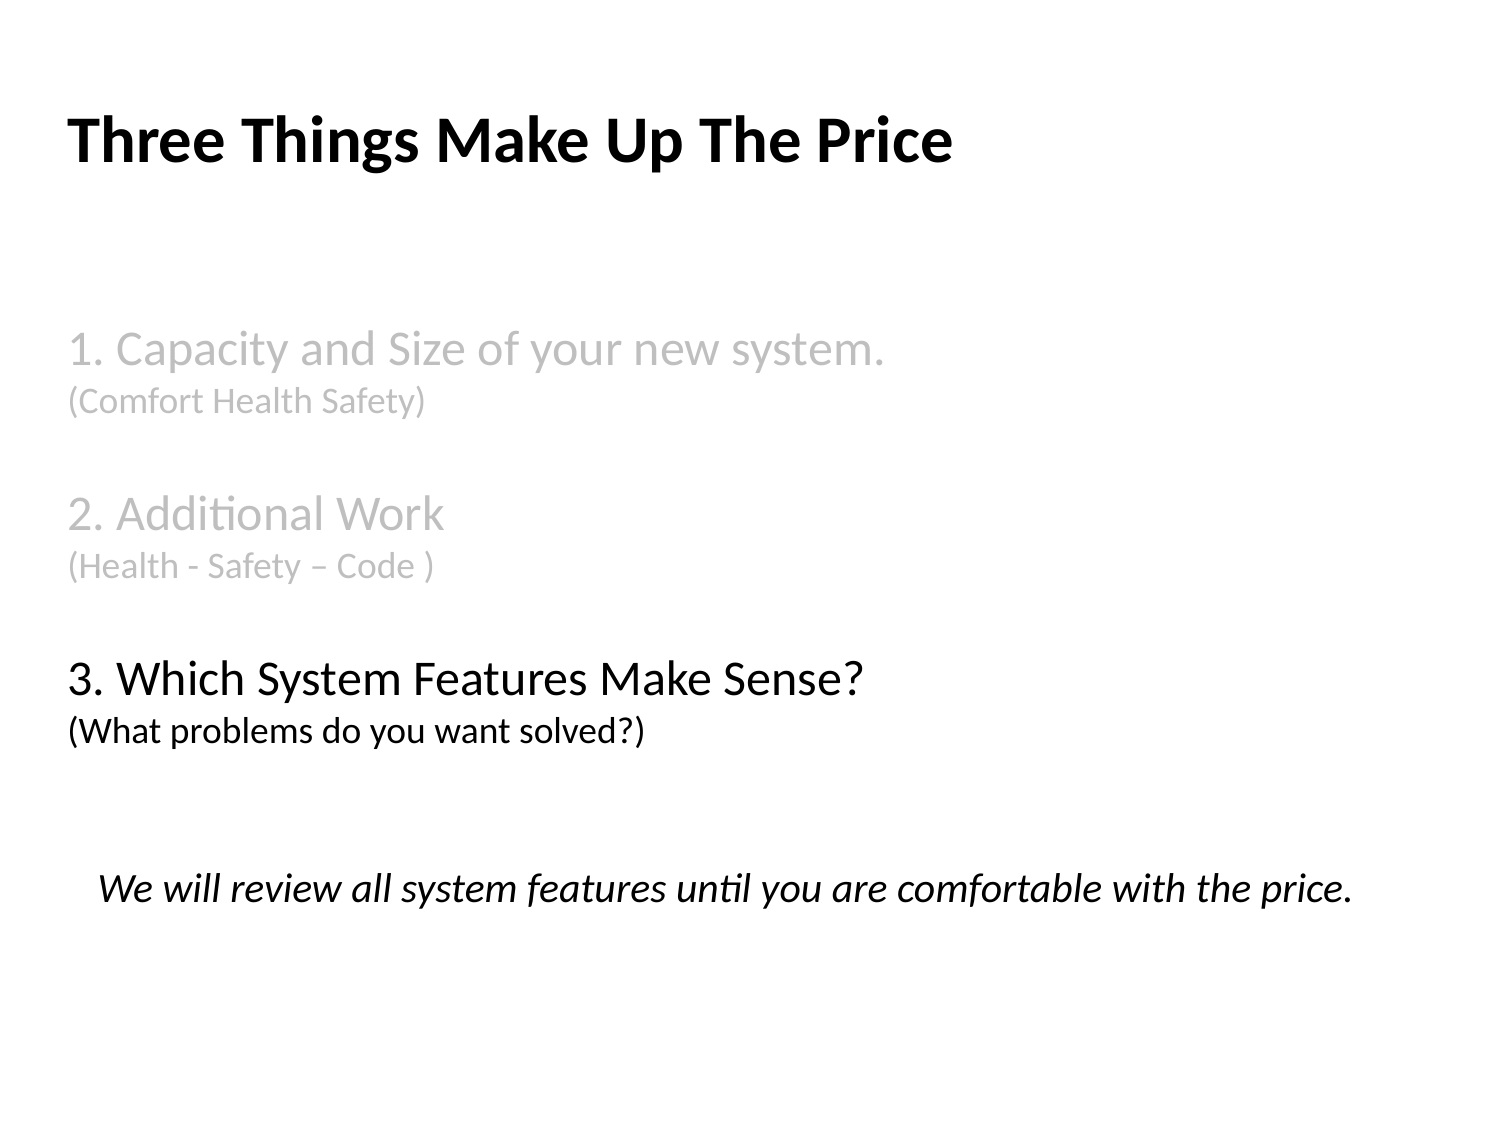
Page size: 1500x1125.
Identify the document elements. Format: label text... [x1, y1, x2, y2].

text_box We will review all system features until you are comfortable with the price. [83, 853, 1370, 919]
text_box Three Things Make Up The Price 1. Capacity and Size of your new system. (Comfort Health Safety) 2. Additional Work (Health - Safety – Code ) 3. Which System Features Make Sense? (What problems do you want solved?) [52, 88, 1500, 758]
